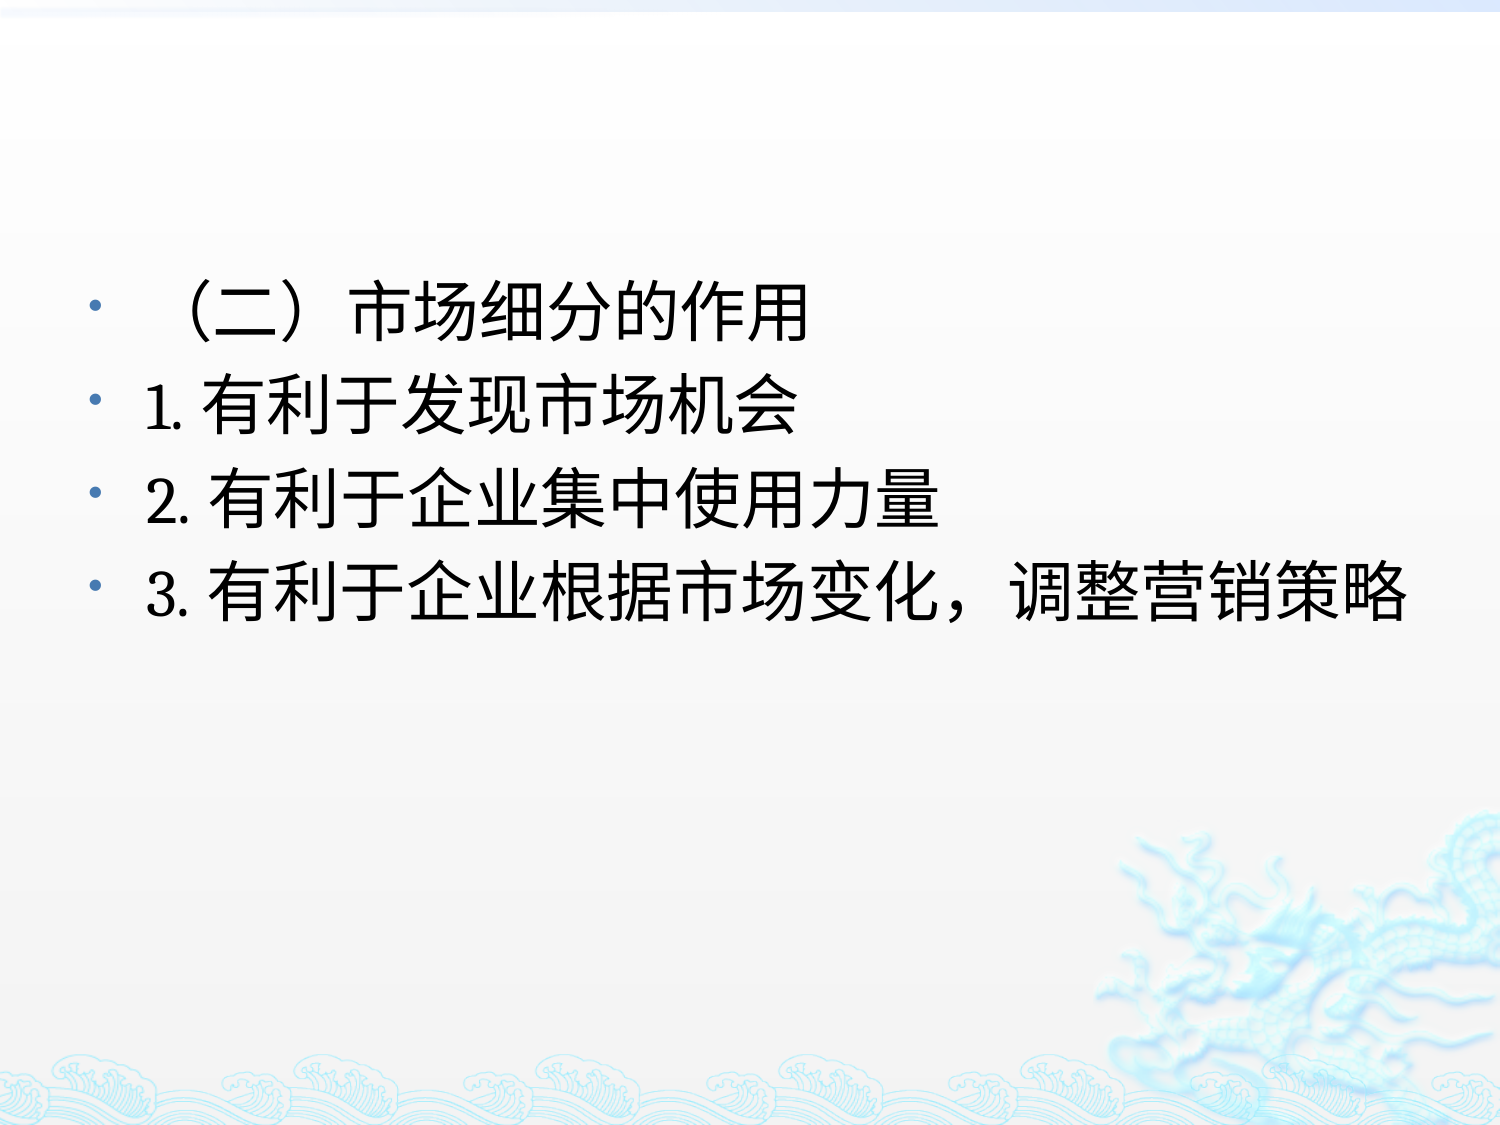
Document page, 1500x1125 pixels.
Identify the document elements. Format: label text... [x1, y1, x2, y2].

list （二）市场细分的作用 1.有利于发现市场机会 2.有利于企业集中使用力量 3.有利于企业根据市场变化，调整营销策略 [75, 262, 1425, 1005]
